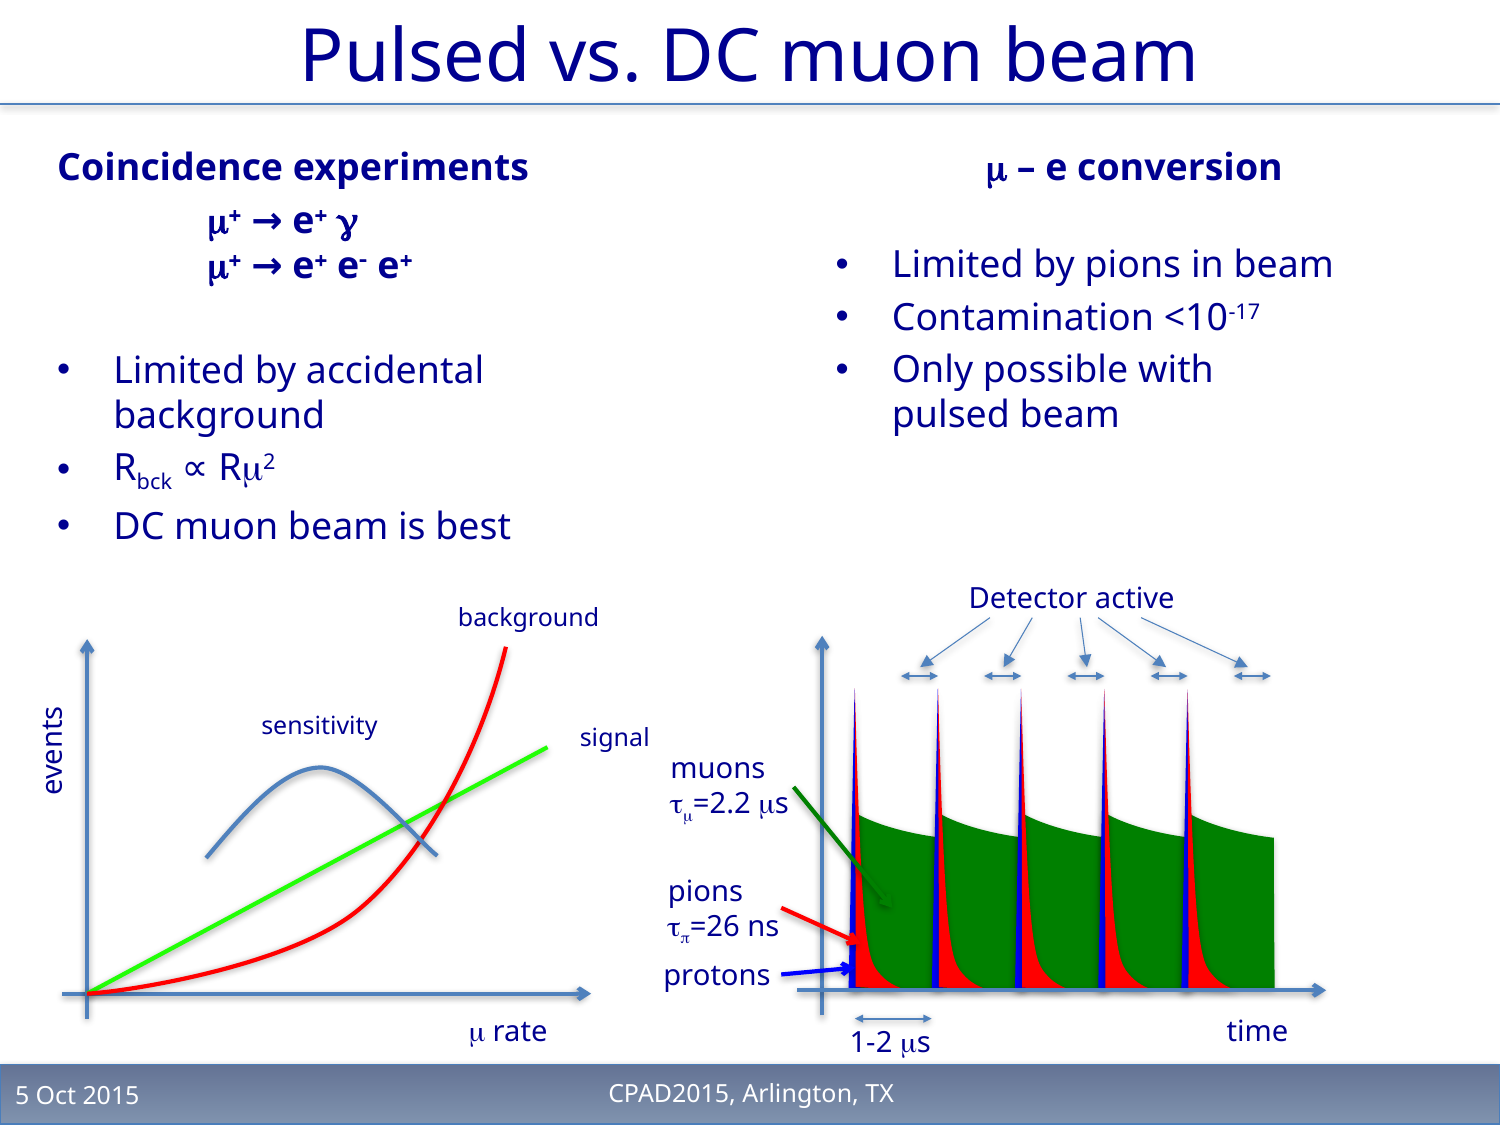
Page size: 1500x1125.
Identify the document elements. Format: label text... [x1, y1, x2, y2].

text_box m rate [453, 1004, 563, 1055]
list Coincidence experiments m+ → e+ g m+ → e+ e- e+ Limited by accidental background Rbck ∝ Rm2 DC muon beam is best [42, 135, 575, 577]
footer CPAD2015, Arlington, TX [234, 1064, 1268, 1125]
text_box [648, 135, 1354, 1067]
text_box background [443, 593, 615, 639]
title Pulsed vs. DC muon beam [75, 0, 1425, 104]
text_box events [25, 690, 76, 811]
text_box sensitivity [246, 701, 393, 745]
text_box signal [565, 713, 643, 759]
text_box [393, 646, 508, 745]
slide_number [0, 1064, 234, 1125]
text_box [86, 746, 548, 994]
